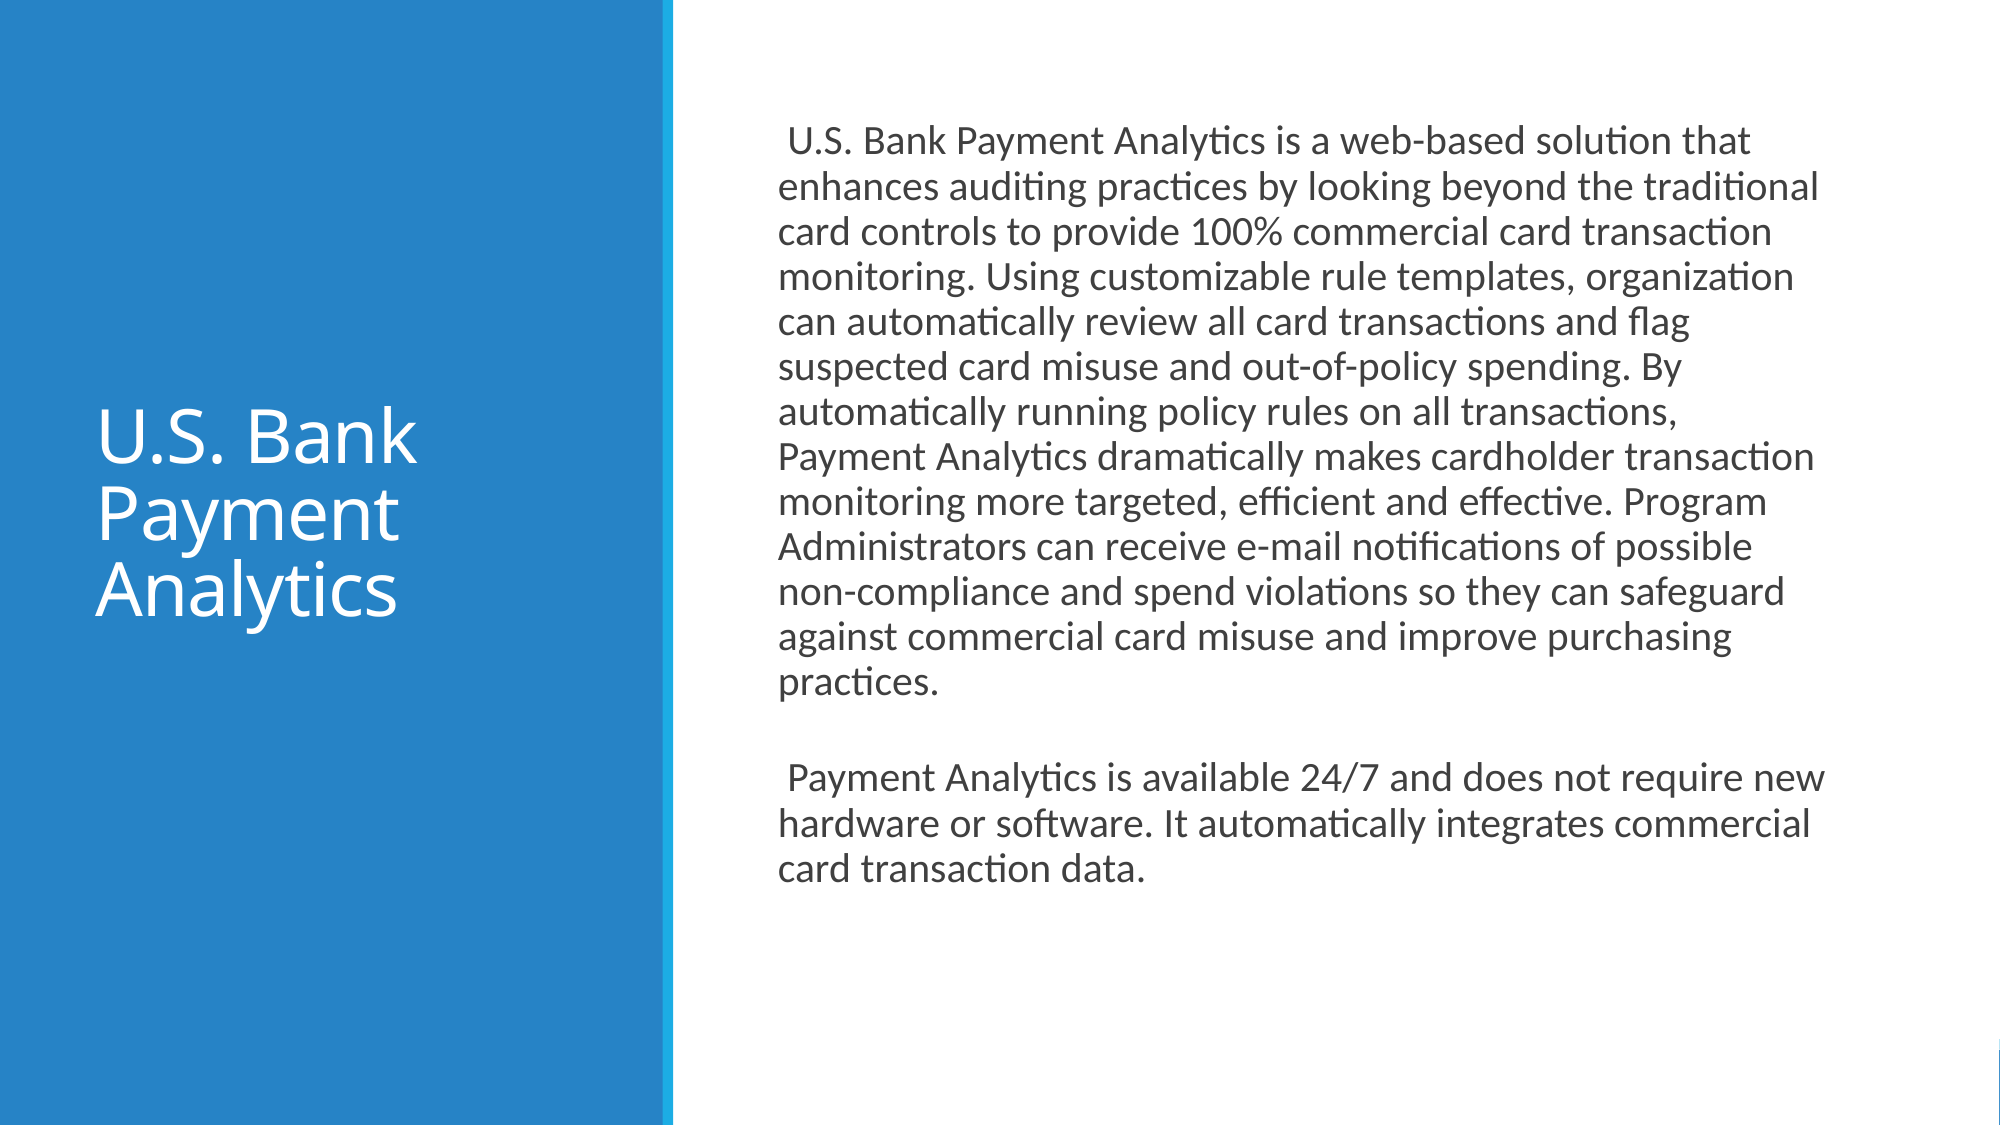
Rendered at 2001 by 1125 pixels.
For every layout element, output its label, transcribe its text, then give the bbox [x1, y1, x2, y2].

text_box [674, 0, 2000, 1125]
text_box [661, 0, 674, 1125]
list U.S. Bank Payment Analytics is a web-based solution that enhances auditing practices by looking beyond the traditional card controls to provide 100% commercial card transaction monitoring. Using customizable rule templates, organization can automatically review all card transactions and flag suspected card misuse and out-of-policy spending. By automatically running policy rules on all transactions, Payment Analytics dramatically makes cardholder transaction monitoring more targeted, efficient and effective. Program Administrators can receive e-mail notifications of possible non-compliance and spend violations so they can safeguard against commercial card misuse and improve purchasing practices. Payment Analytics is available 24/7 and does not require new hardware or software. It automatically integrates commercial card transaction data. [777, 99, 1830, 1026]
title U.S. Bank Payment Analytics [80, 99, 587, 1026]
text_box [0, 0, 661, 1125]
